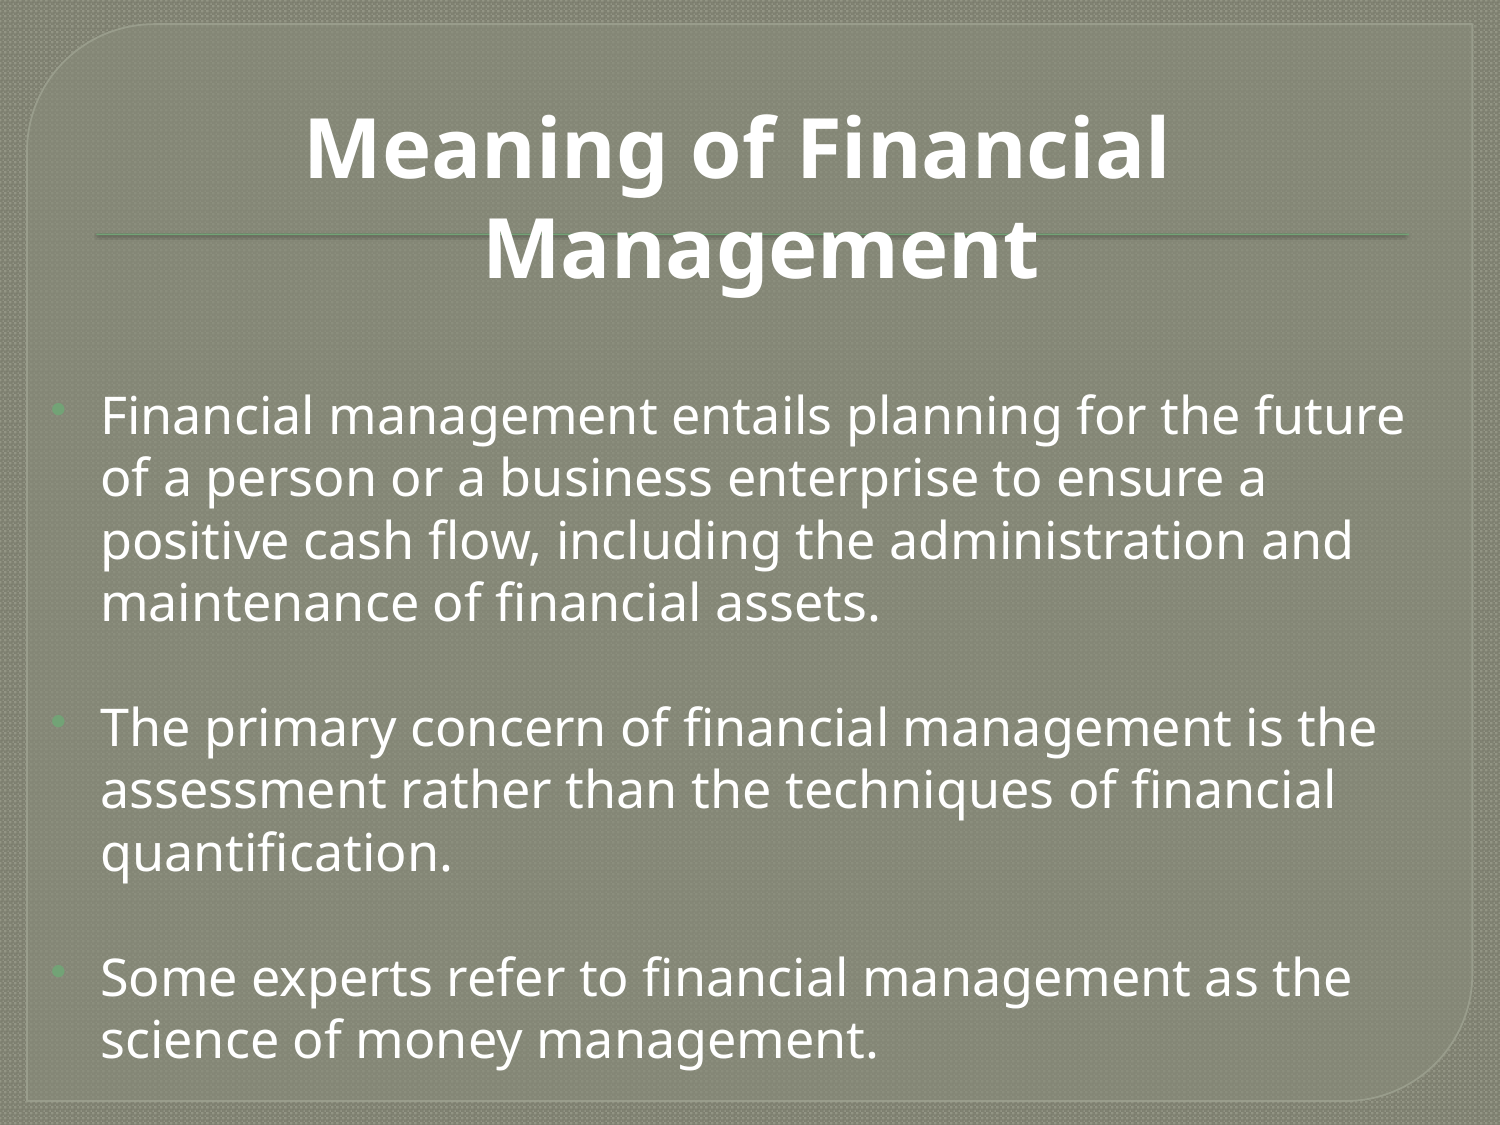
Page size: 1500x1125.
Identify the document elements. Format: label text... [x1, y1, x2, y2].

list Meaning of Financial Management Financial management entails planning for the future of a person or a business enterprise to ensure a positive cash flow, including the administration and maintenance of financial assets. The primary concern of financial management is the assessment rather than the techniques of financial quantification. Some experts refer to financial management as the science of money management. [37, 0, 1438, 1088]
